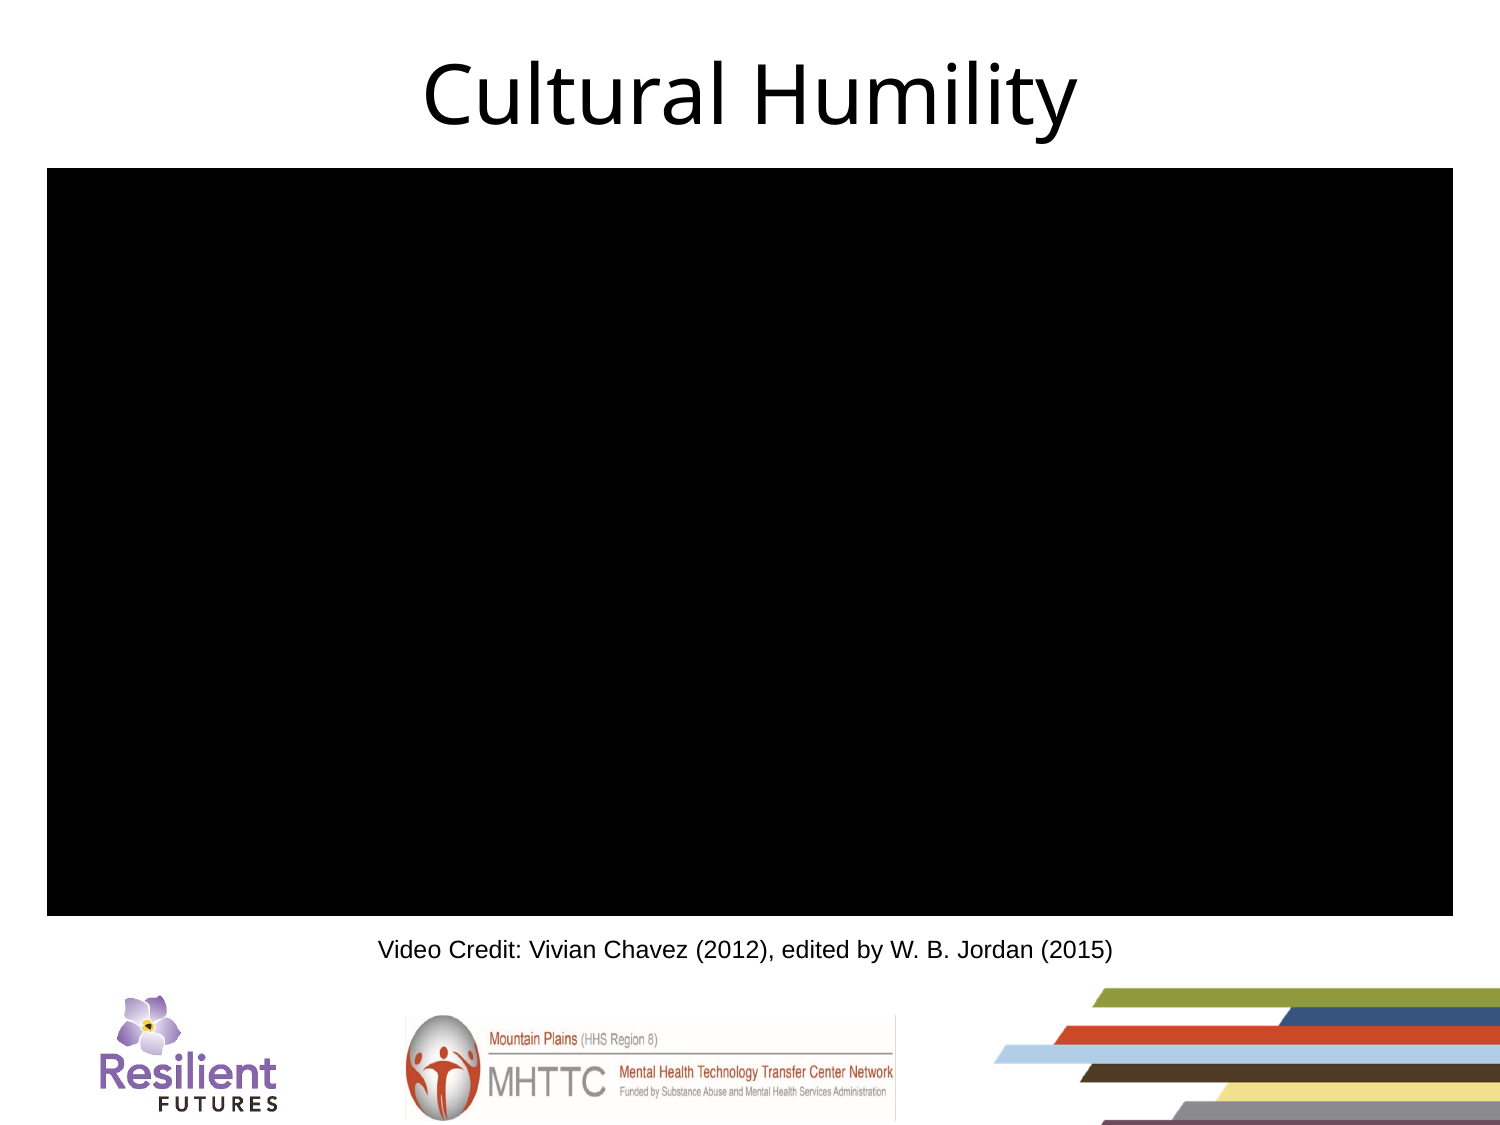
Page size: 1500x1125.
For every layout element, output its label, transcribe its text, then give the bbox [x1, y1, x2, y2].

picture [86, 982, 291, 1125]
text_box Video Credit: Vivian Chavez (2012), edited by W. B. Jordan (2015) [59, 926, 1441, 972]
picture [967, 971, 1500, 1125]
picture [401, 1010, 900, 1125]
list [46, 167, 1454, 917]
title Cultural Humility [208, 28, 1292, 167]
